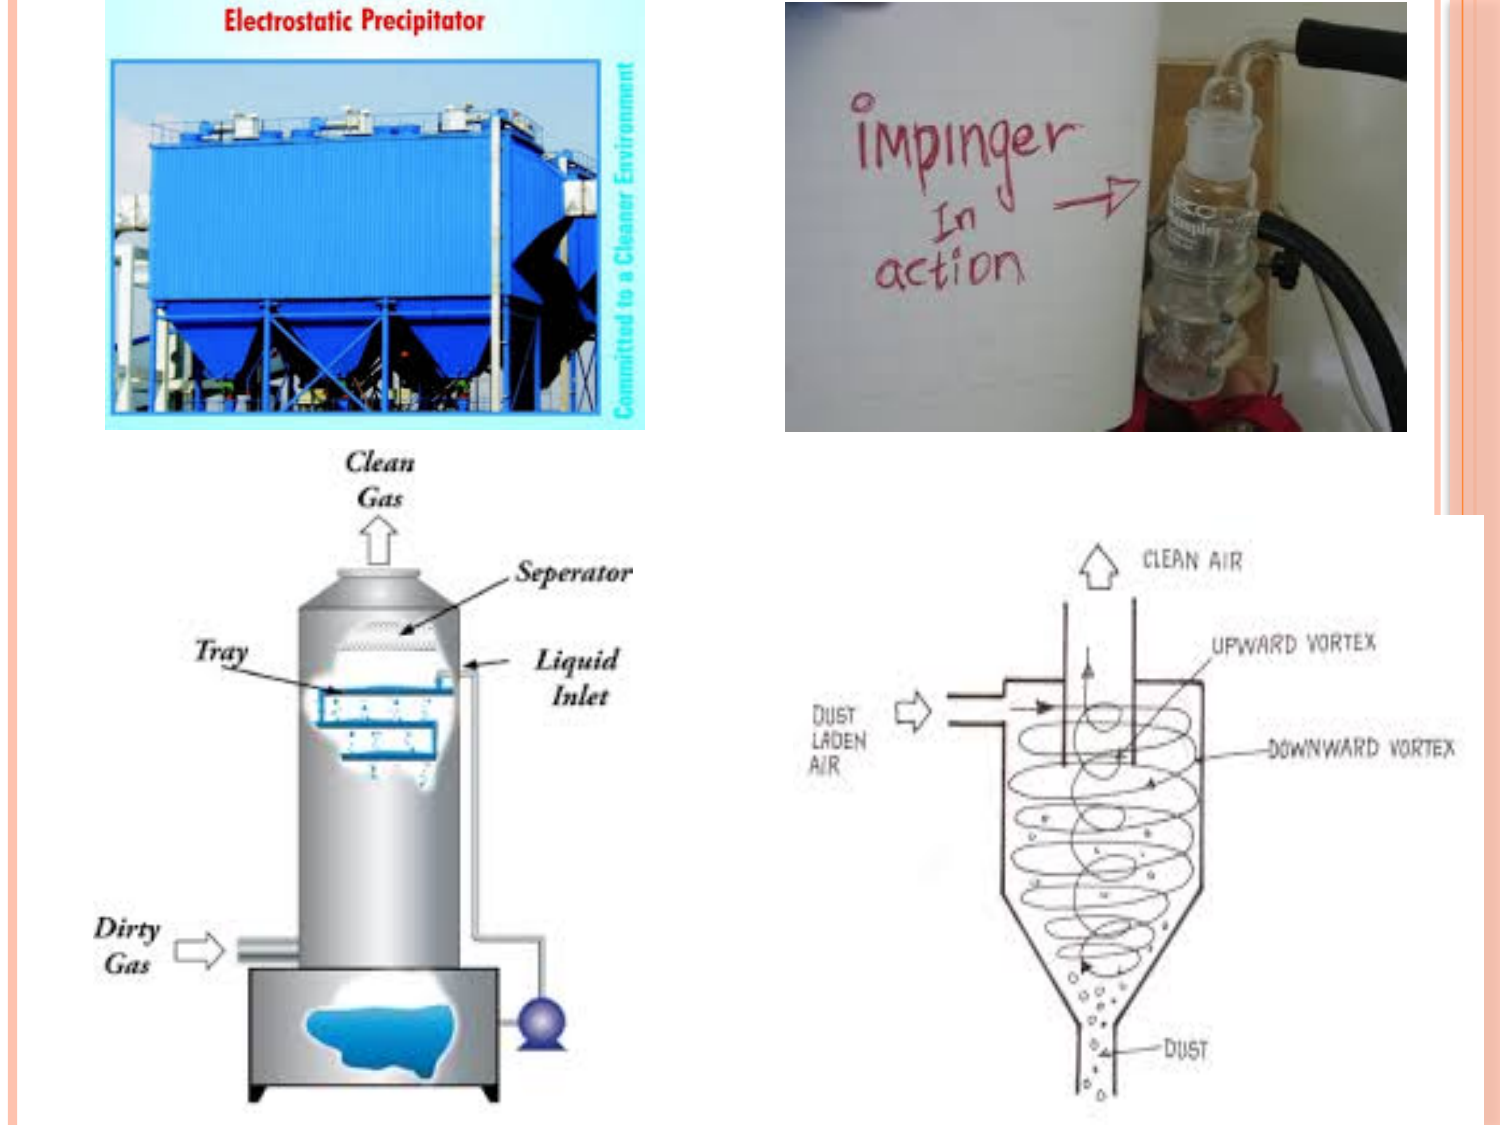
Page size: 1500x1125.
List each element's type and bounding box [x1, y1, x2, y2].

picture [93, 447, 634, 1122]
picture [104, 0, 646, 431]
picture [784, 2, 1407, 433]
picture [792, 515, 1484, 1125]
